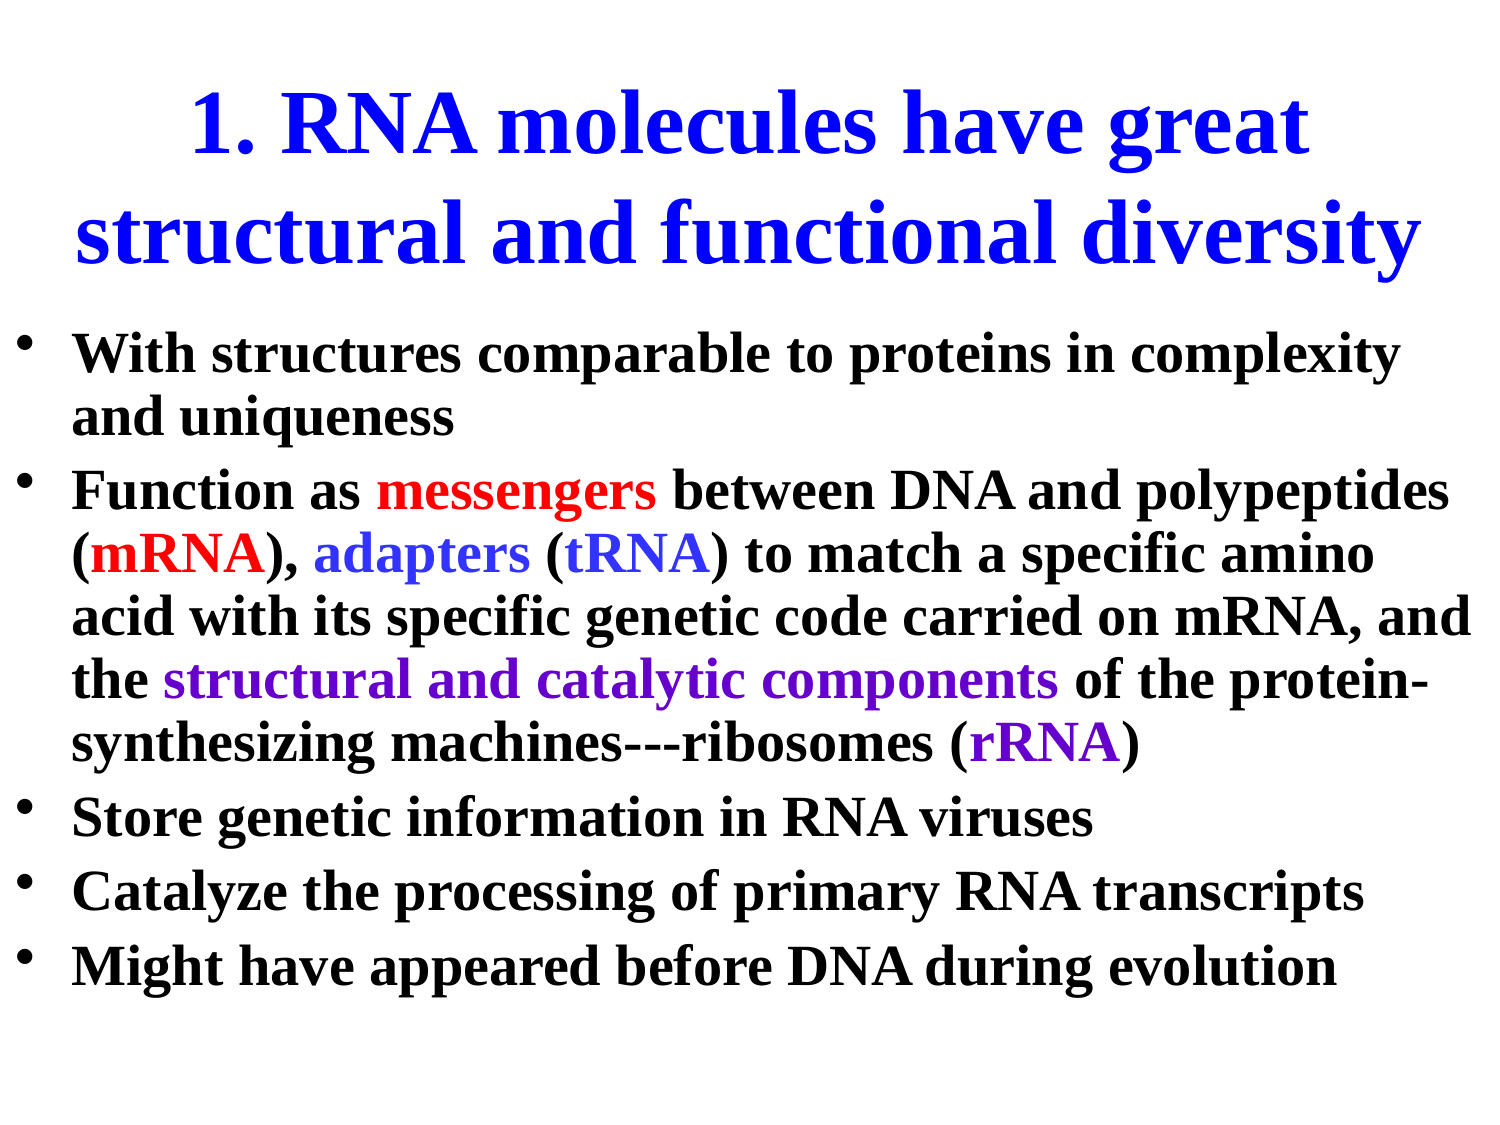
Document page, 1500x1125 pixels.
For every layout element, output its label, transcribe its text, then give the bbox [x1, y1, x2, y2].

list With structures comparable to proteins in complexity and uniqueness Function as messengers between DNA and polypeptides (mRNA), adapters (tRNA) to match a specific amino acid with its specific genetic code carried on mRNA, and the structural and catalytic components of the protein-synthesizing machines---ribosomes (rRNA) Store genetic information in RNA viruses Catalyze the processing of primary RNA transcripts Might have appeared before DNA during evolution [0, 314, 1500, 990]
title 1. RNA molecules have great structural and functional diversity [0, 77, 1500, 266]
